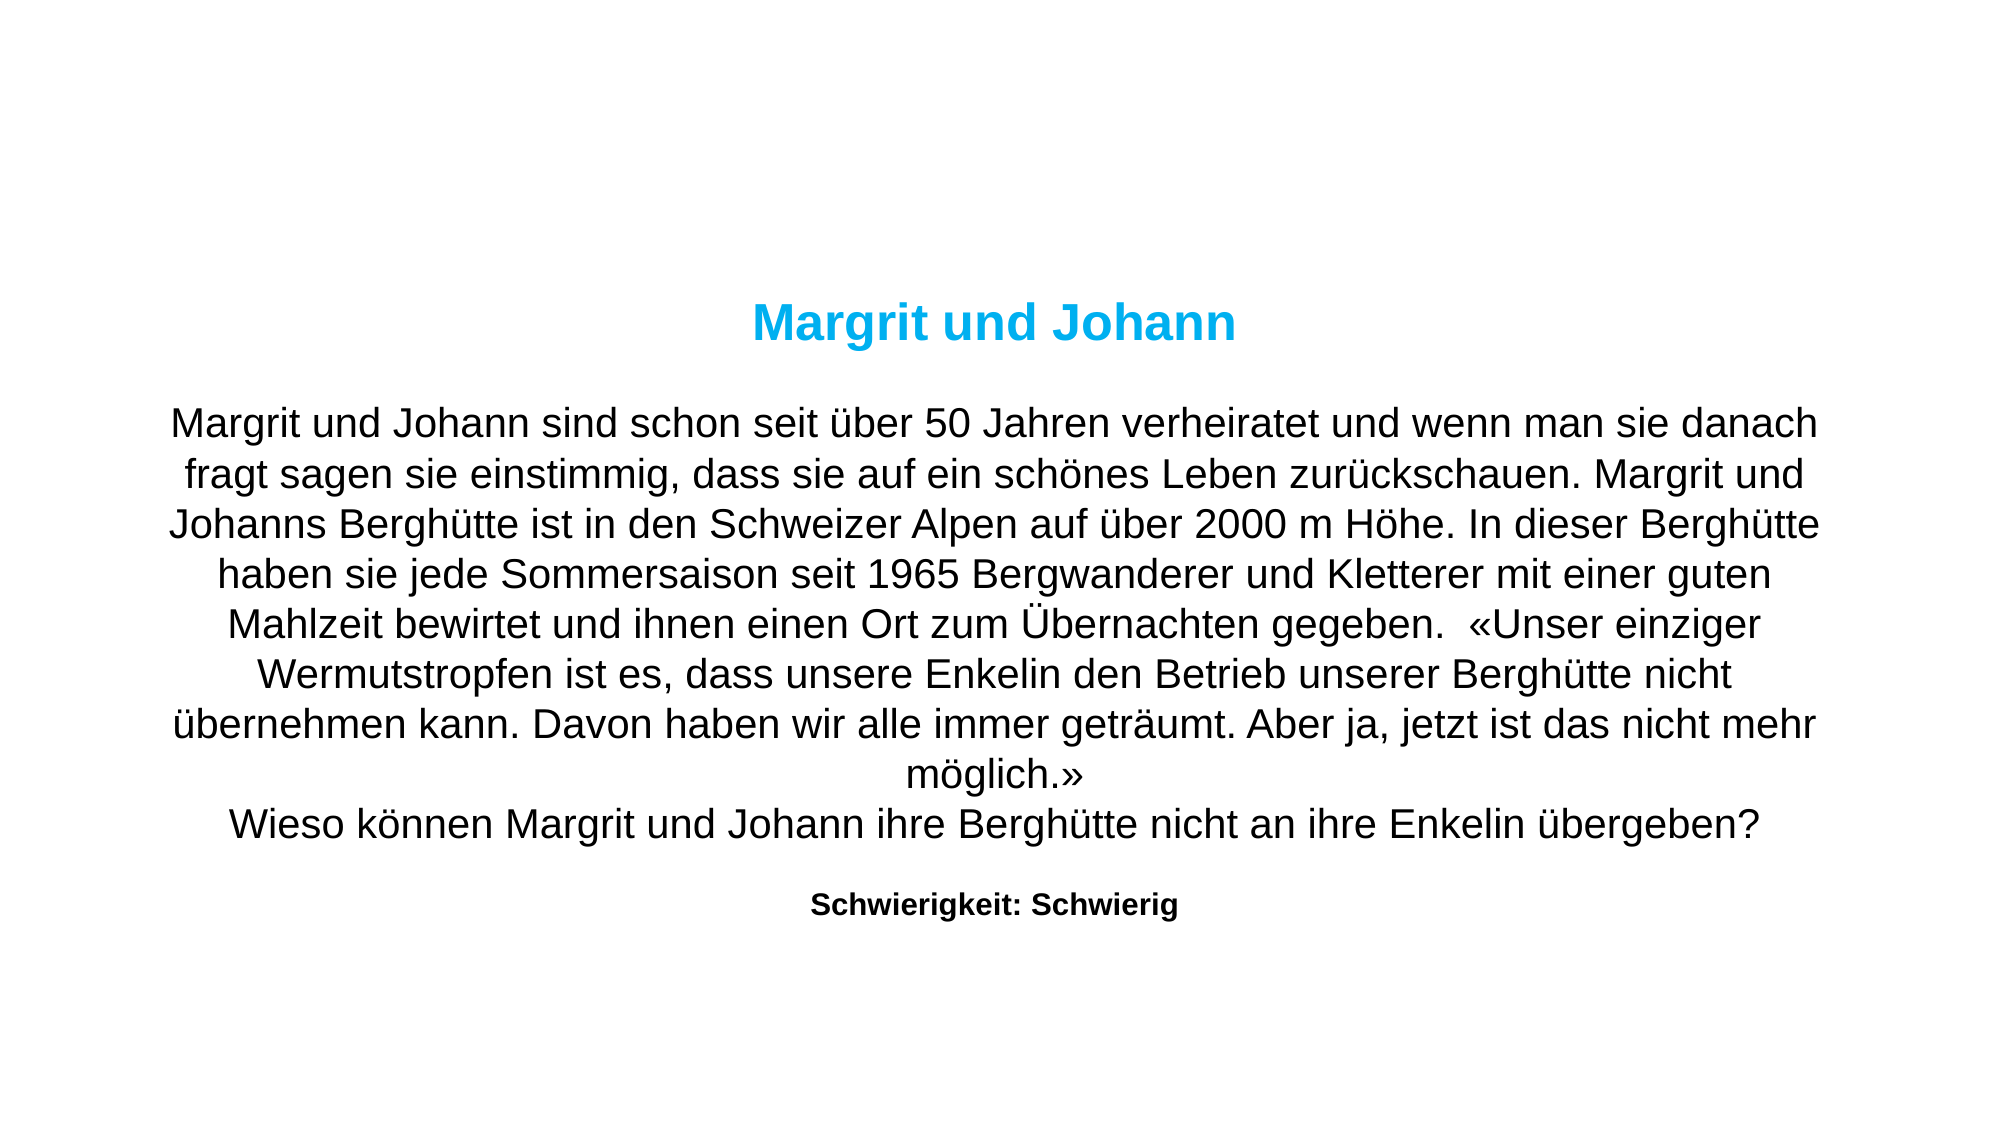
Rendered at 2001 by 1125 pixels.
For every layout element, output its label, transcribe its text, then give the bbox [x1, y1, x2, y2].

text_box Margrit und Johann Margrit und Johann sind schon seit über 50 Jahren verheiratet und wenn man sie danach fragt sagen sie einstimmig, dass sie auf ein schönes Leben zurückschauen. Margrit und Johanns Berghütte ist in den Schweizer Alpen auf über 2000 m Höhe. In dieser Berghütte haben sie jede Sommersaison seit 1965 Bergwanderer und Kletterer mit einer guten Mahlzeit bewirtet und ihnen einen Ort zum Übernachten gegeben. «Unser einziger Wermutstropfen ist es, dass unsere Enkelin den Betrieb unserer Berghütte nicht übernehmen kann. Davon haben wir alle immer geträumt. Aber ja, jetzt ist das nicht mehr möglich.» Wieso können Margrit und Johann ihre Berghütte nicht an ihre Enkelin übergeben? Schwierigkeit: Schwierig [147, 281, 1843, 974]
